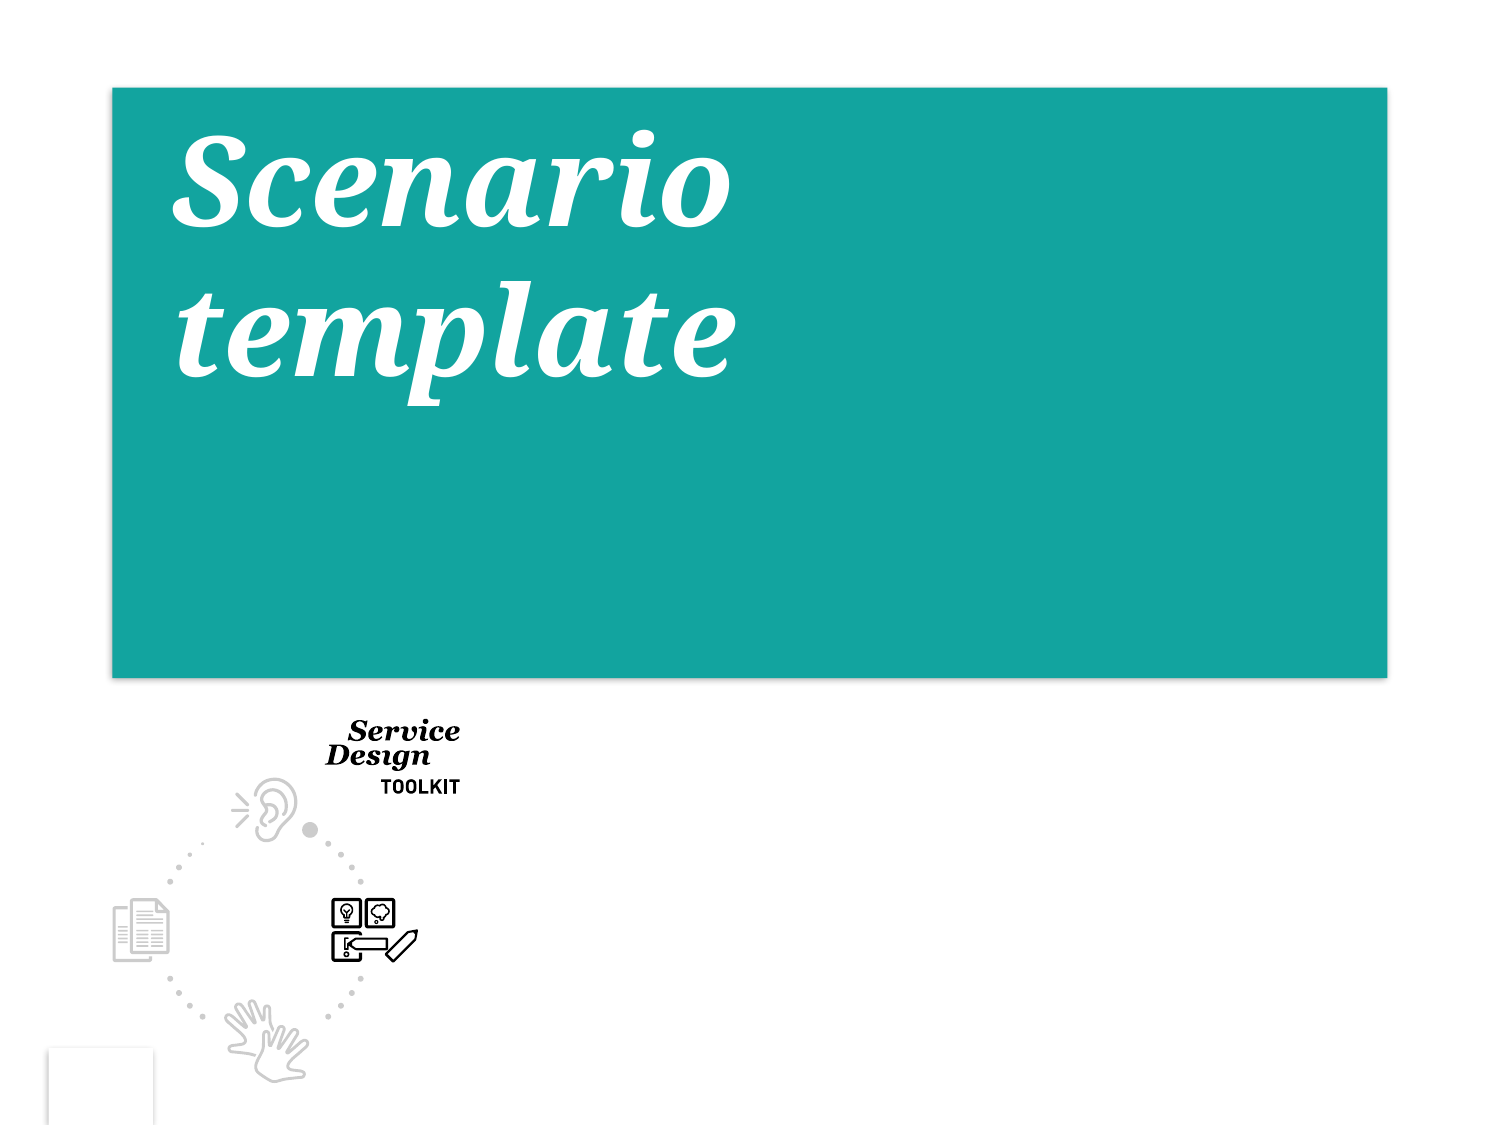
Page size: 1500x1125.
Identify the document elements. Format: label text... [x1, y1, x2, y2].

title Scenario template [112, 87, 1388, 679]
